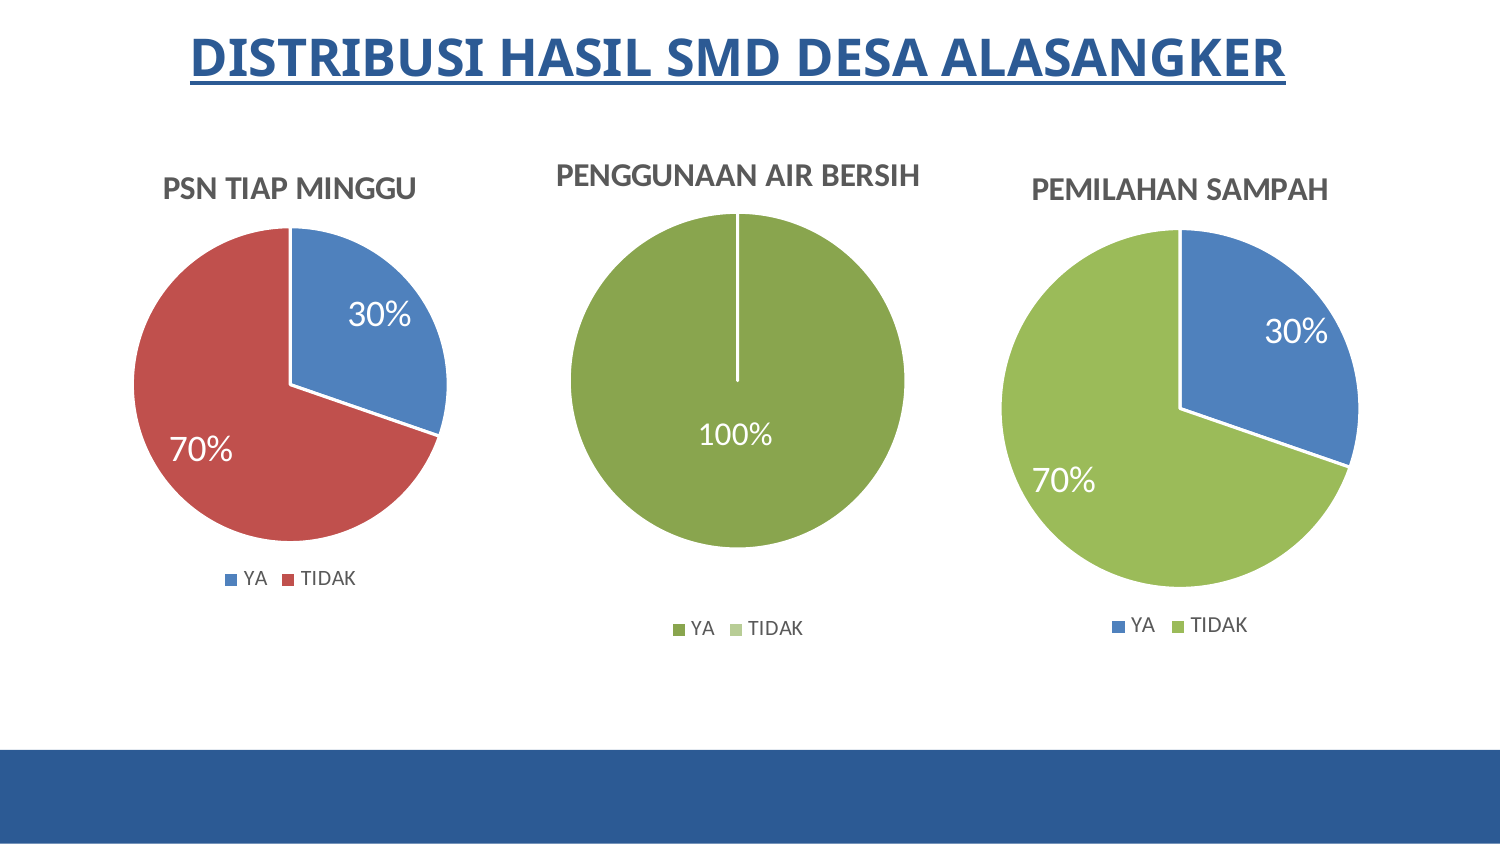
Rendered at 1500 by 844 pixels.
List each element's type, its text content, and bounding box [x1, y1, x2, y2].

text_box DISTRIBUSI HASIL SMD DESA ALASANGKER [106, 9, 1370, 104]
chart [0, 130, 1480, 648]
